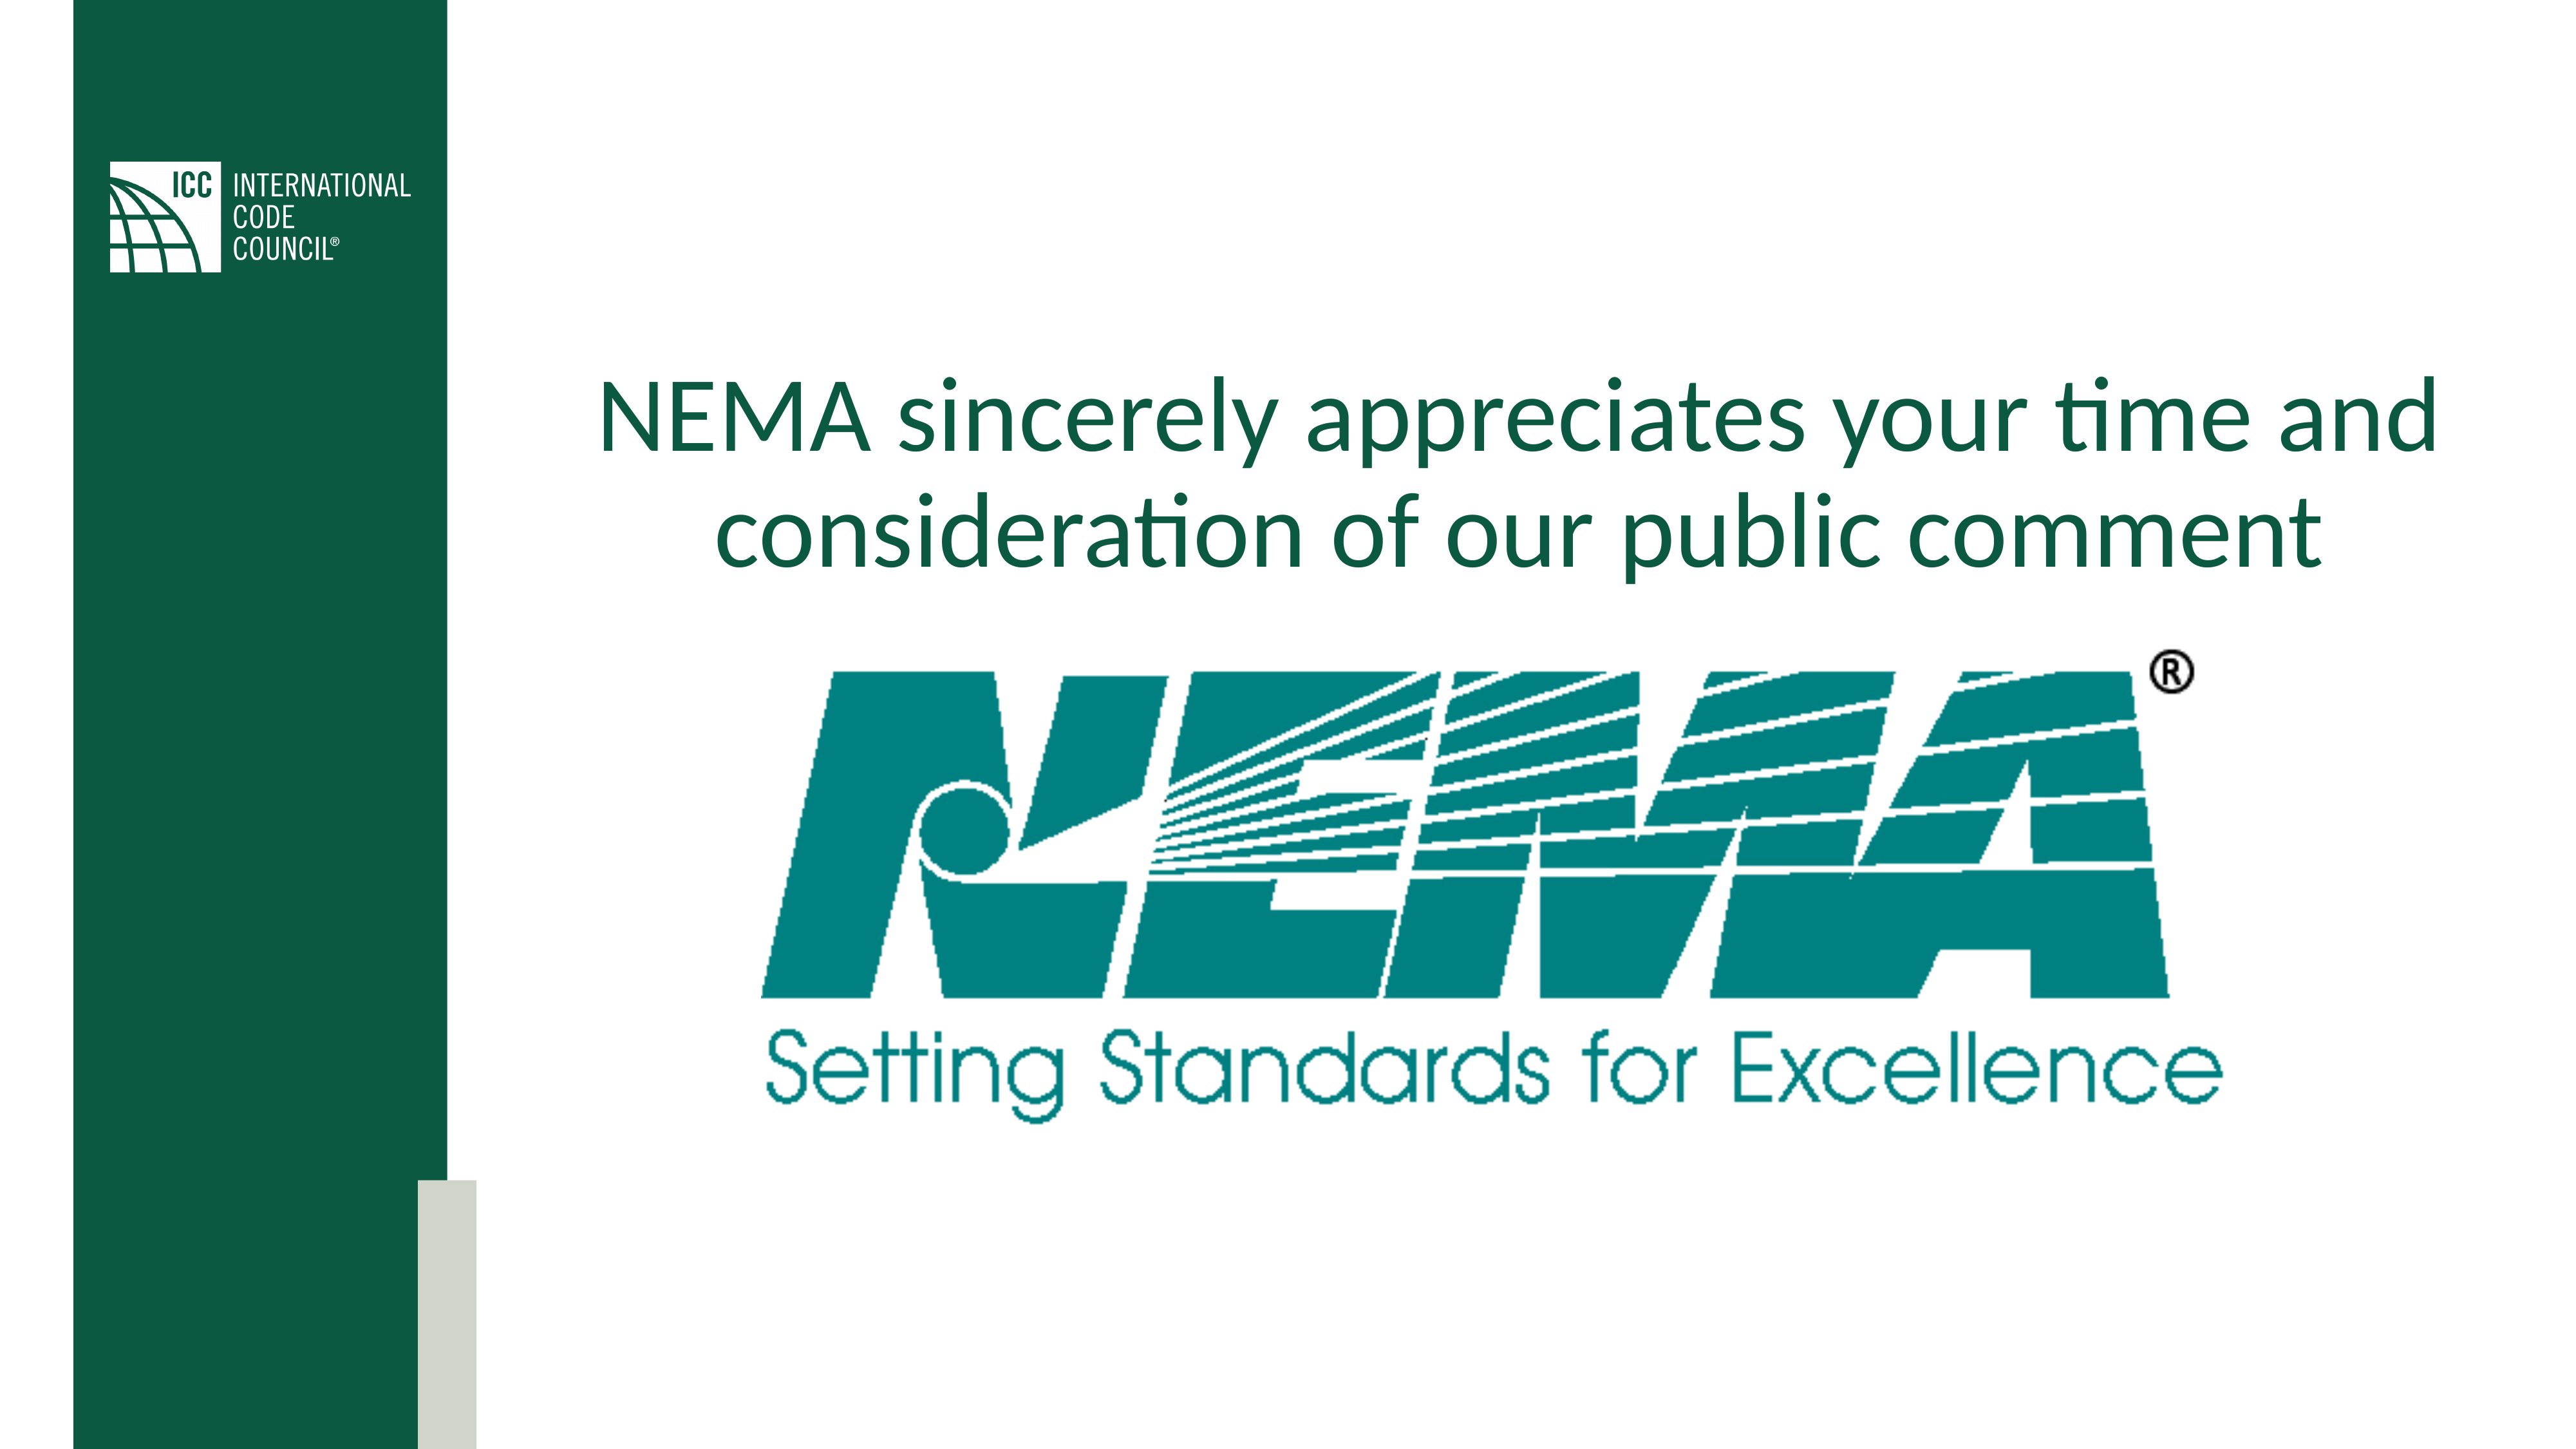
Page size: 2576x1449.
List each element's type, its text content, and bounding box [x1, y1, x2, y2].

picture [110, 162, 411, 272]
picture [761, 630, 2226, 1128]
list NEMA sincerely appreciates your time and consideration of our public comment [493, 79, 2546, 1370]
